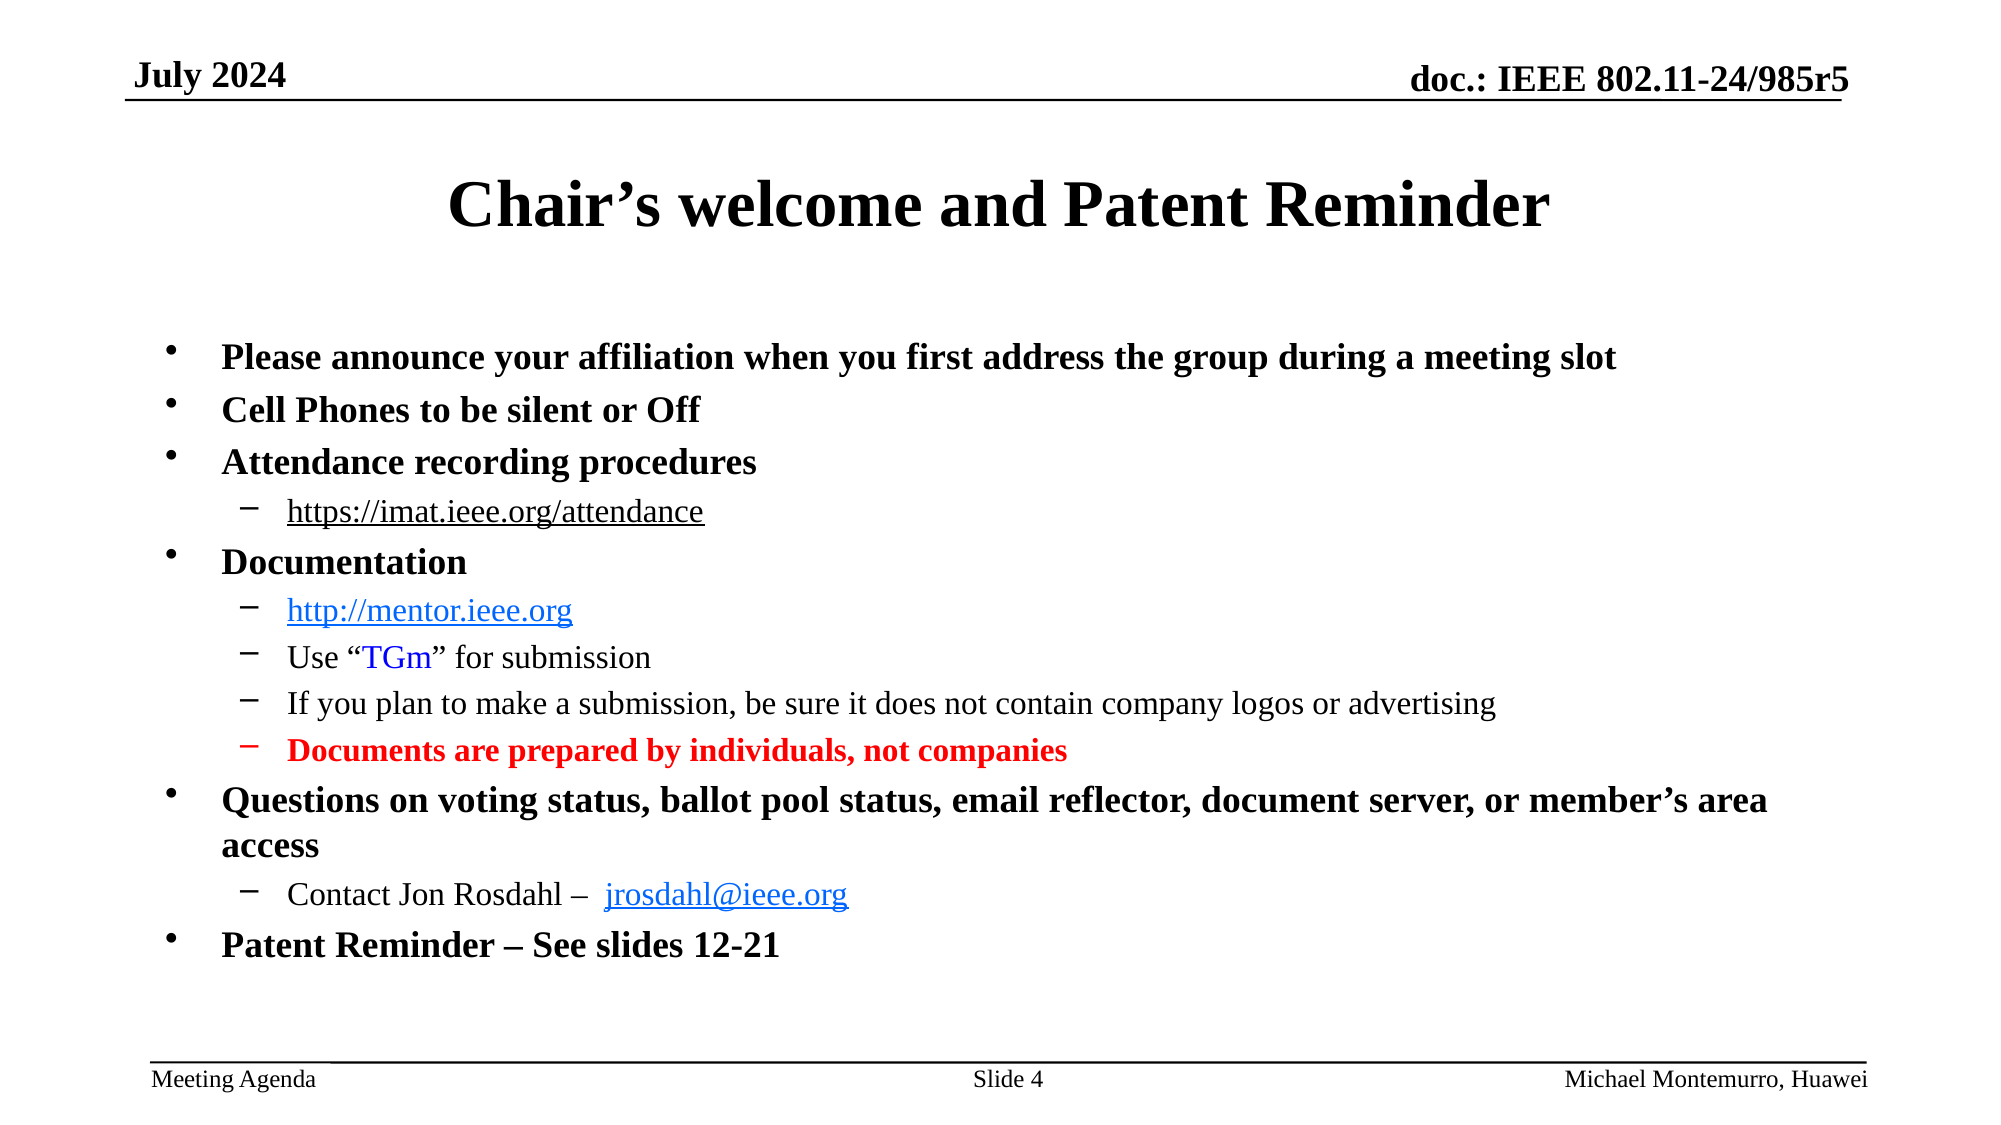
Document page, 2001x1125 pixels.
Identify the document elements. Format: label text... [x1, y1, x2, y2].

footer Michael Montemurro, Huawei [1266, 1061, 1869, 1093]
title Chair’s welcome and Patent Reminder [150, 112, 1850, 288]
list Please announce your affiliation when you first address the group during a meeting slot Cell Phones to be silent or Off Attendance recording procedures https://imat.ieee.org/attendance Documentation http://mentor.ieee.org Use “TGm” for submission If you plan to make a submission, be sure it does not contain company logos or advertising Documents are prepared by individuals, not companies Questions on voting status, ballot pool status, email reflector, document server, or member’s area access Contact Jon Rosdahl – jrosdahl@ieee.org Patent Reminder – See slides 12-21 [150, 324, 1850, 1000]
slide_number Slide 4 [964, 1061, 1053, 1093]
